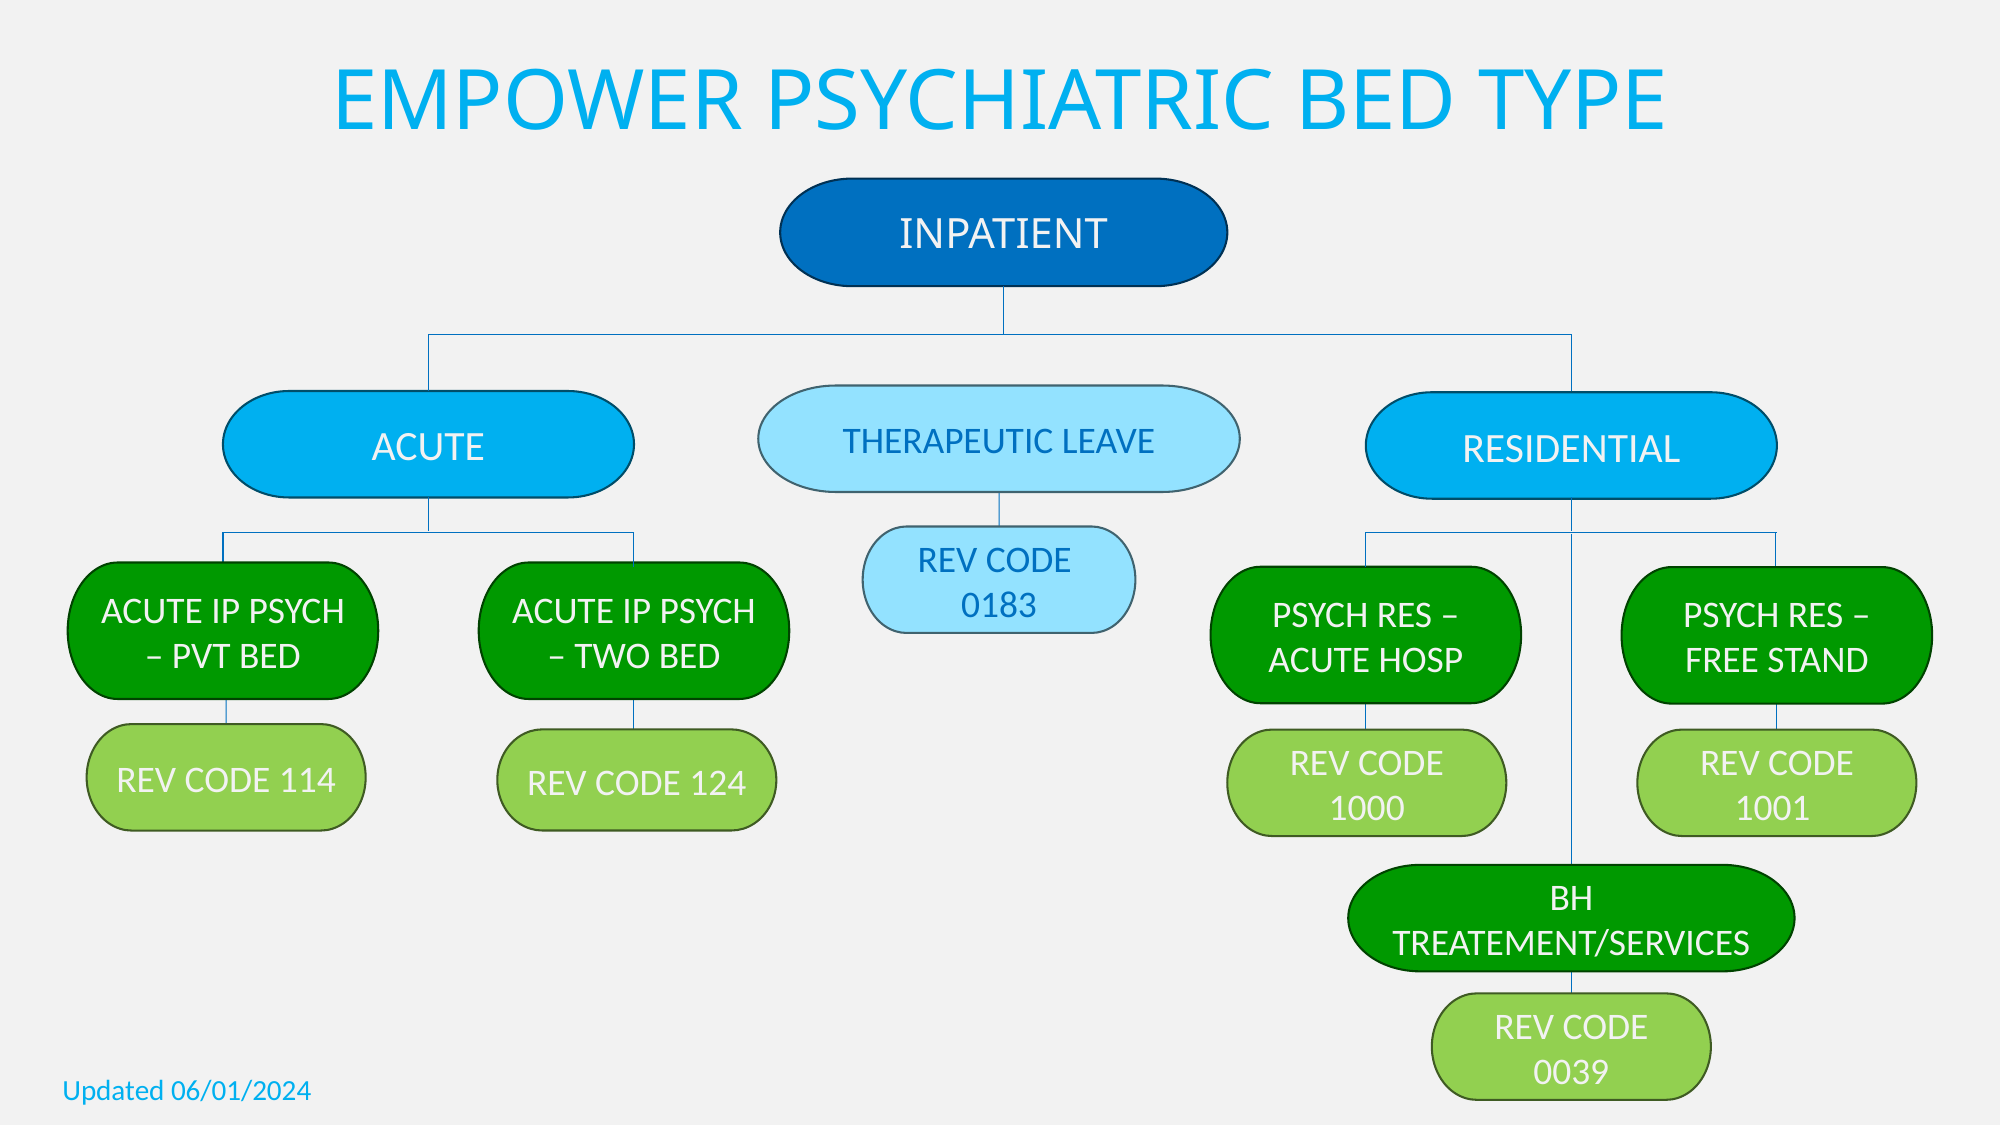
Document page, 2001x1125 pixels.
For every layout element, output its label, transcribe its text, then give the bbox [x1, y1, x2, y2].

text_box REV CODE 124 [496, 728, 778, 832]
text_box BH TREATEMENT/SERVICES [1347, 863, 1796, 973]
text_box REV CODE 1000 [1226, 728, 1508, 838]
text_box RESIDENTIAL [1364, 391, 1778, 500]
text_box Updated 06/01/2024 [47, 1064, 327, 1115]
text_box ACUTE IP PSYCH – PVT BED [66, 561, 380, 701]
text_box ACUTE [221, 389, 636, 499]
text_box INPATIENT [779, 177, 1229, 288]
title EMPOWER PSYCHIATRIC BED TYPE [137, 59, 1863, 146]
text_box THERAPEUTIC LEAVE [757, 384, 1241, 494]
text_box PSYCH RES – ACUTE HOSP [1209, 565, 1523, 705]
text_box PSYCH RES – FREE STAND [1620, 566, 1934, 705]
text_box REV CODE 0183 [861, 525, 1137, 634]
text_box REV CODE 1001 [1636, 728, 1918, 838]
text_box REV CODE 0039 [1430, 992, 1712, 1101]
text_box REV CODE 114 [85, 723, 367, 832]
text_box ACUTE IP PSYCH – TWO BED [477, 561, 791, 701]
